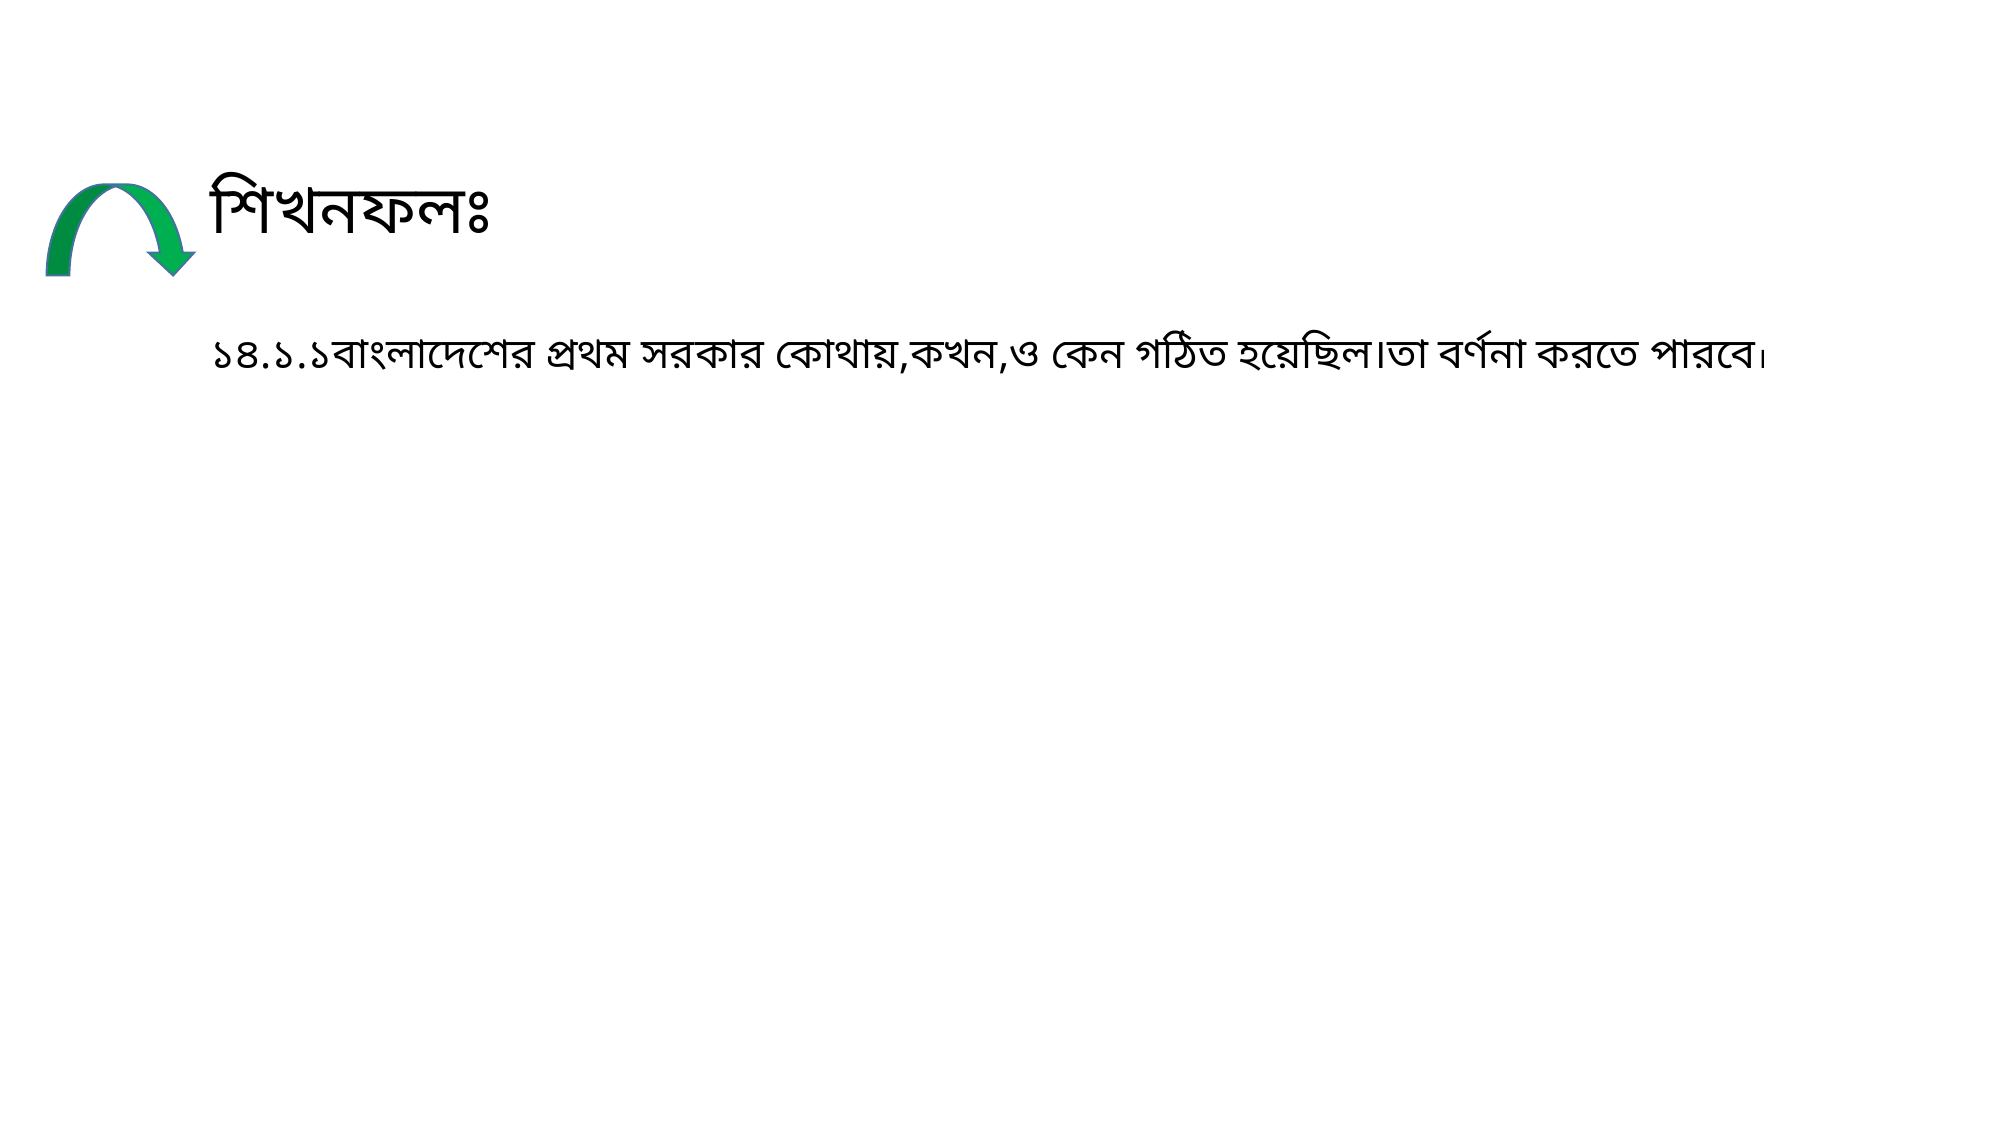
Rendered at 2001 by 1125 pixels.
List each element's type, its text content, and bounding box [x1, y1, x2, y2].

text_box [45, 183, 197, 277]
text_box শিখনফলঃ ১৪.১.১বাংলাদেশের প্রথম সরকার কোথায়,কখন,ও কেন গঠিত হয়েছিল।তা বর্ণনা করতে পারবে। [195, 159, 1849, 385]
